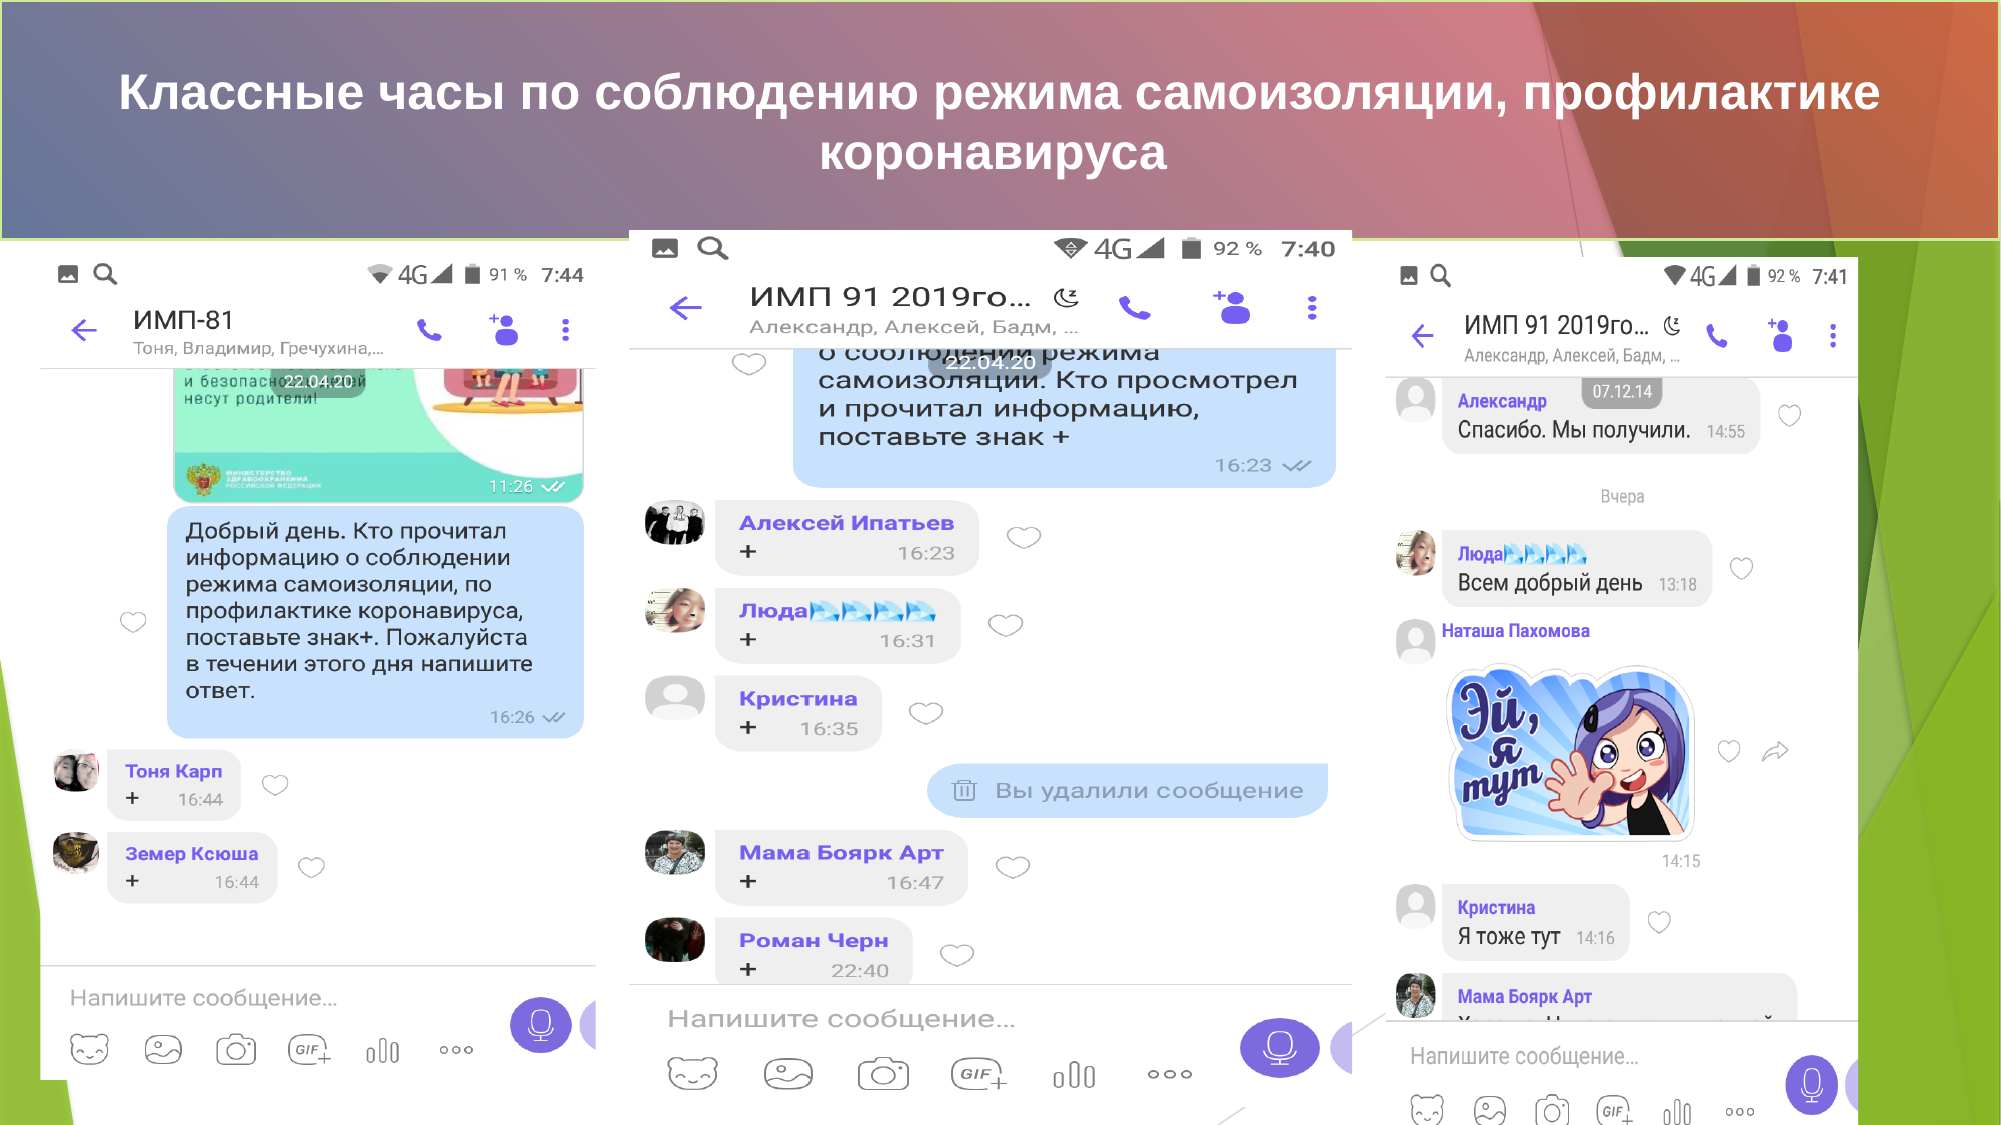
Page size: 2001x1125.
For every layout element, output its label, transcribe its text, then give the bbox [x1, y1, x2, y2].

picture [628, 230, 1353, 1108]
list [39, 256, 597, 1081]
text_box Классные часы по соблюдению режима самоизоляции, профилактике коронавируса [0, 0, 2000, 241]
picture [1385, 256, 1859, 1125]
